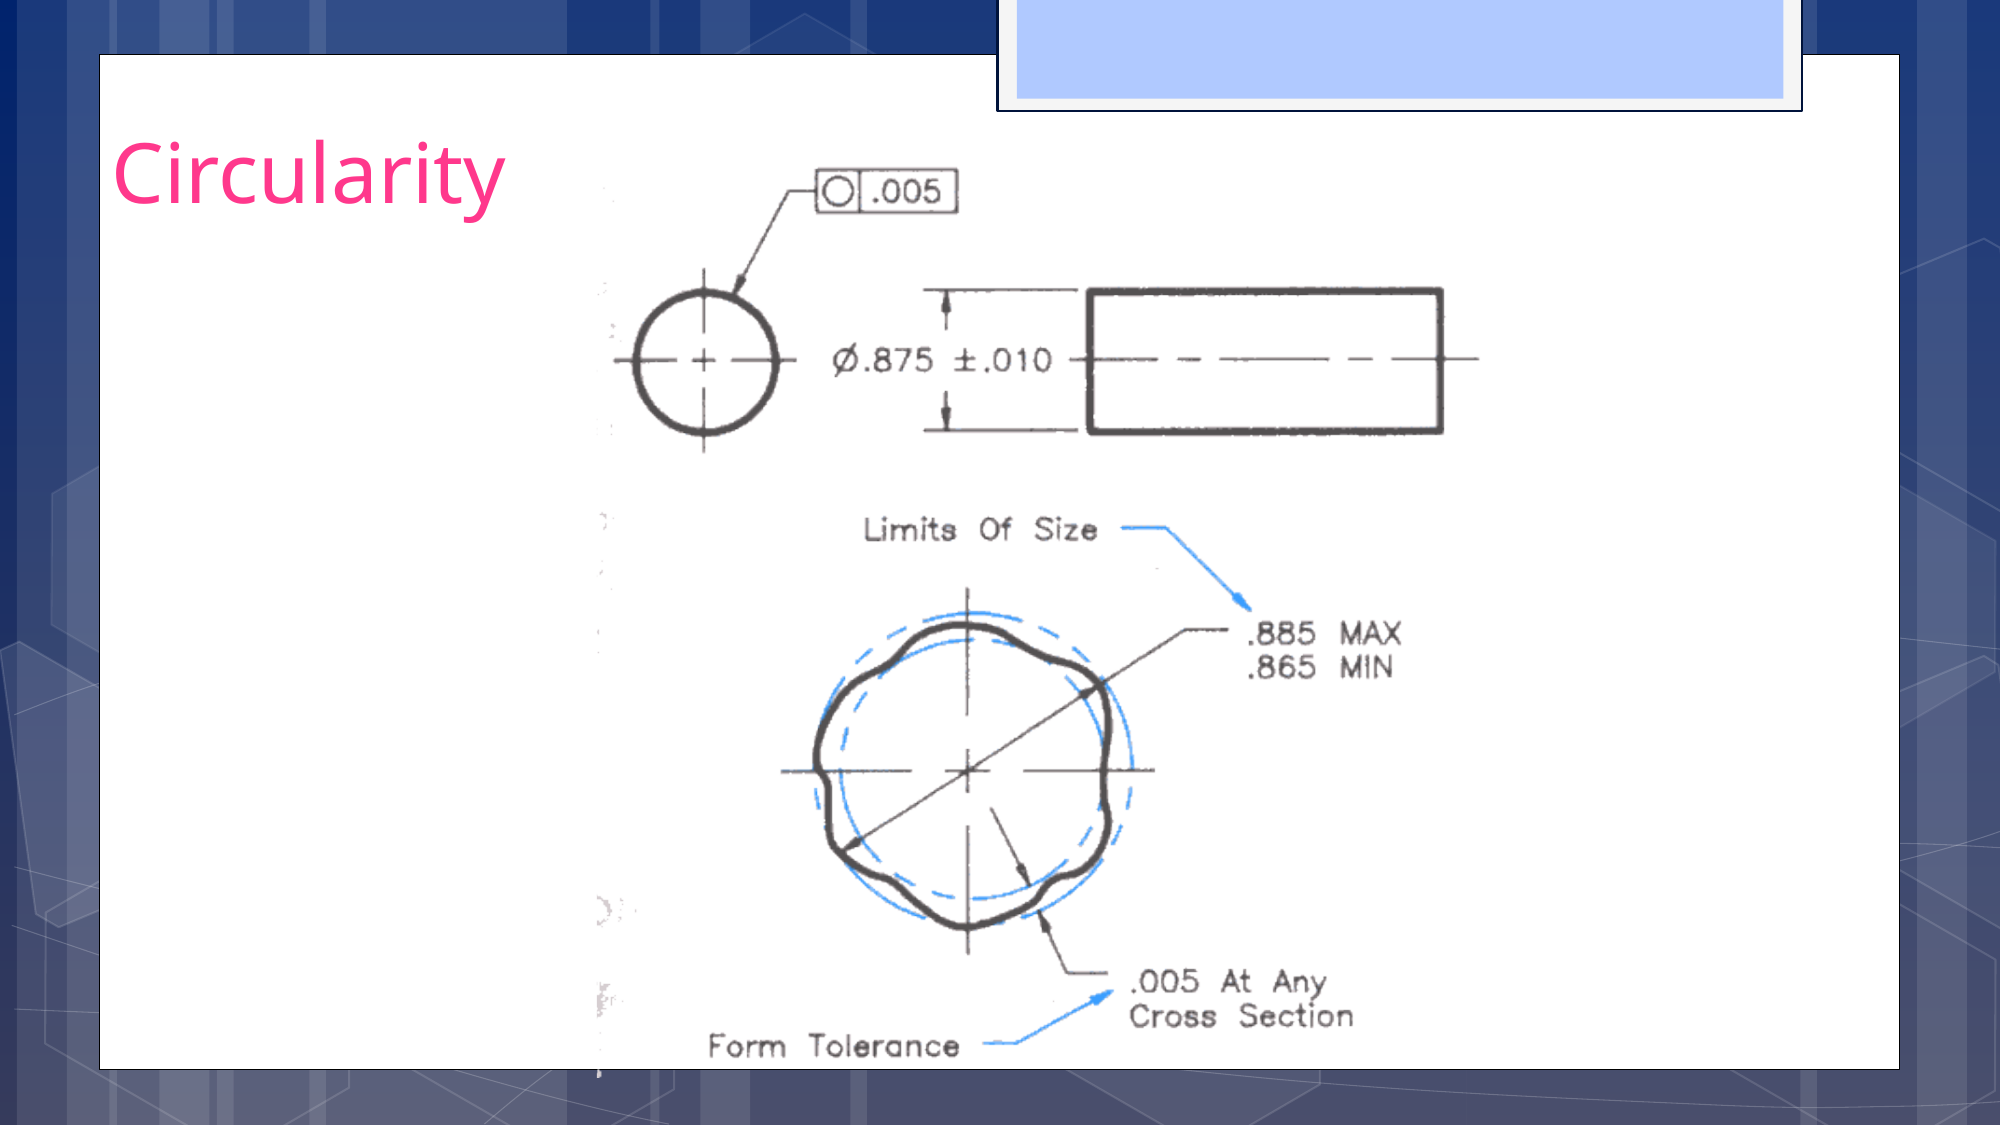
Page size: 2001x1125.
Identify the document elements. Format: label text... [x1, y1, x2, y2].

picture [596, 127, 1526, 1078]
title Circularity [96, 40, 1634, 228]
